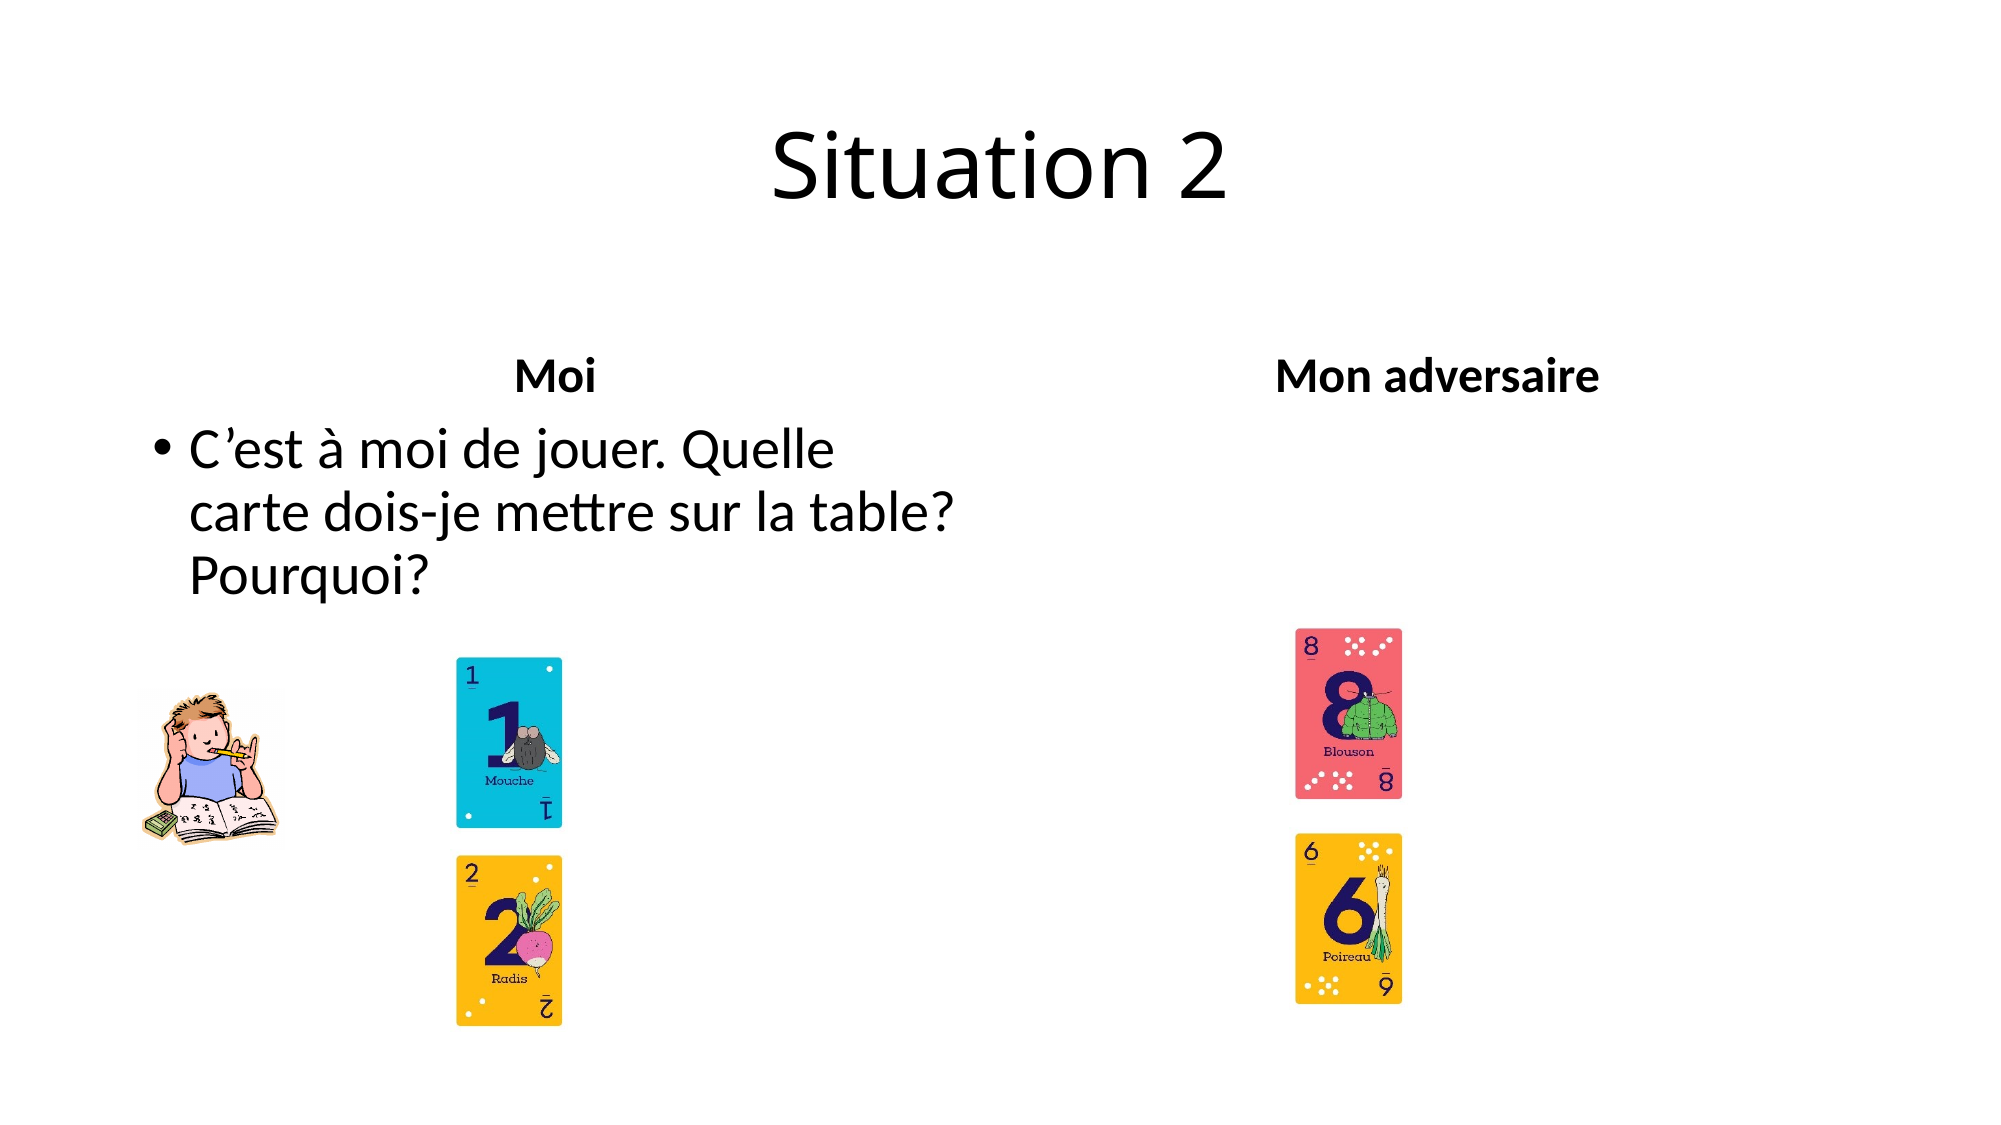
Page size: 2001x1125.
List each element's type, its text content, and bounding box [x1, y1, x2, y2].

picture [1289, 827, 1408, 1010]
picture [450, 849, 568, 1032]
picture [1289, 622, 1408, 805]
list Mon adversaire [1012, 275, 1863, 411]
picture [450, 651, 568, 834]
title Situation 2 [137, 59, 1863, 278]
picture [137, 688, 285, 850]
list Moi [137, 275, 984, 410]
list C’est à moi de jouer. Quelle carte dois-je mettre sur la table? Pourquoi? [137, 410, 984, 1016]
